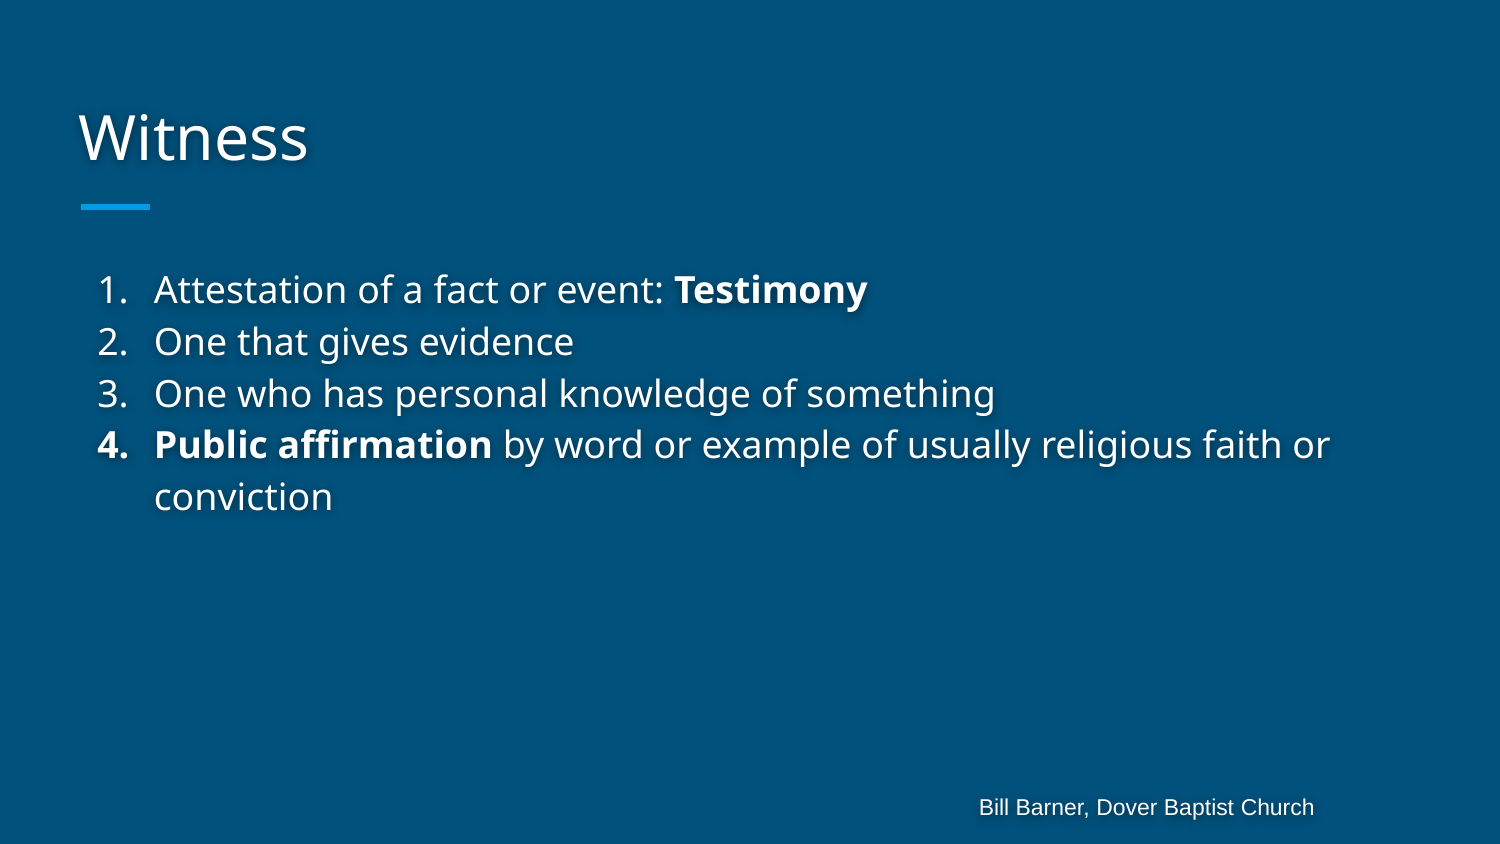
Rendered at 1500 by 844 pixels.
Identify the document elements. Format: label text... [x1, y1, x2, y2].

title Witness [63, 75, 1437, 188]
text_box Bill Barner, Dover Baptist Church [963, 777, 1500, 840]
list Attestation of a fact or event: Testimony One that gives evidence One who has personal knowledge of something Public affirmation by word or example of usually religious faith or conviction [63, 244, 1437, 750]
